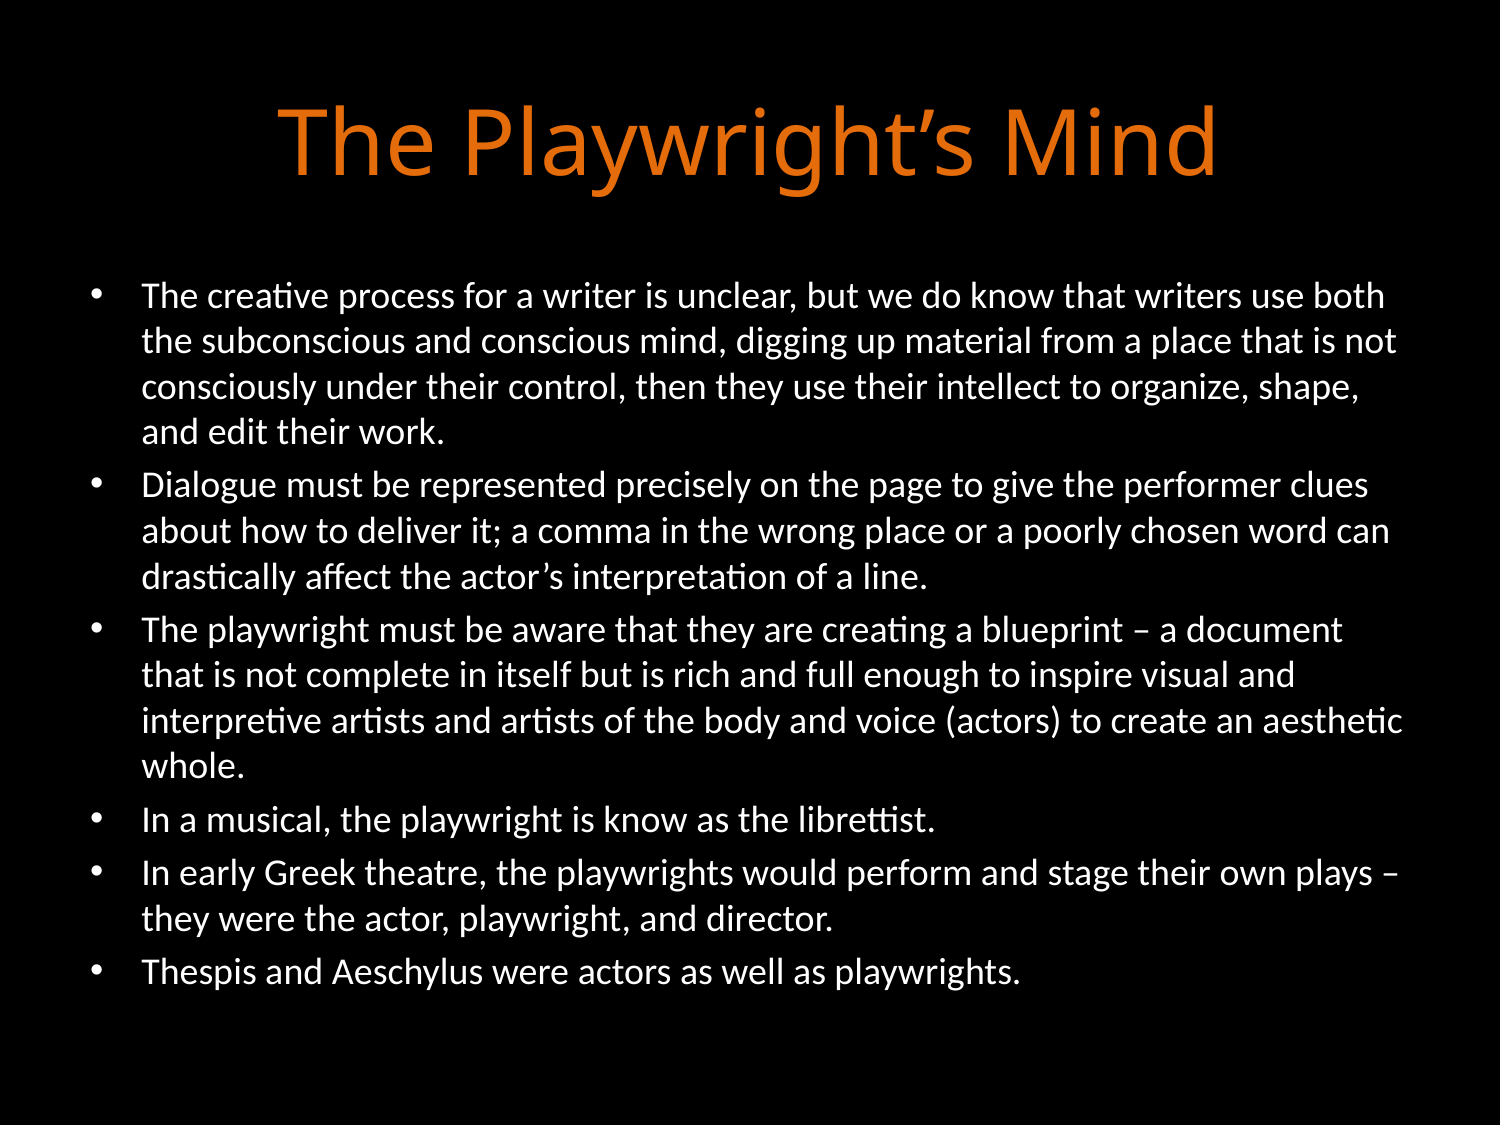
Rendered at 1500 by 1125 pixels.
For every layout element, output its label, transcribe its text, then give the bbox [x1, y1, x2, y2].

list The creative process for a writer is unclear, but we do know that writers use both the subconscious and conscious mind, digging up material from a place that is not consciously under their control, then they use their intellect to organize, shape, and edit their work. Dialogue must be represented precisely on the page to give the performer clues about how to deliver it; a comma in the wrong place or a poorly chosen word can drastically affect the actor’s interpretation of a line. The playwright must be aware that they are creating a blueprint – a document that is not complete in itself but is rich and full enough to inspire visual and interpretive artists and artists of the body and voice (actors) to create an aesthetic whole. In a musical, the playwright is know as the librettist. In early Greek theatre, the playwrights would perform and stage their own plays – they were the actor, playwright, and director. Thespis and Aeschylus were actors as well as playwrights. [75, 262, 1425, 1005]
title The Playwright’s Mind [75, 45, 1425, 233]
